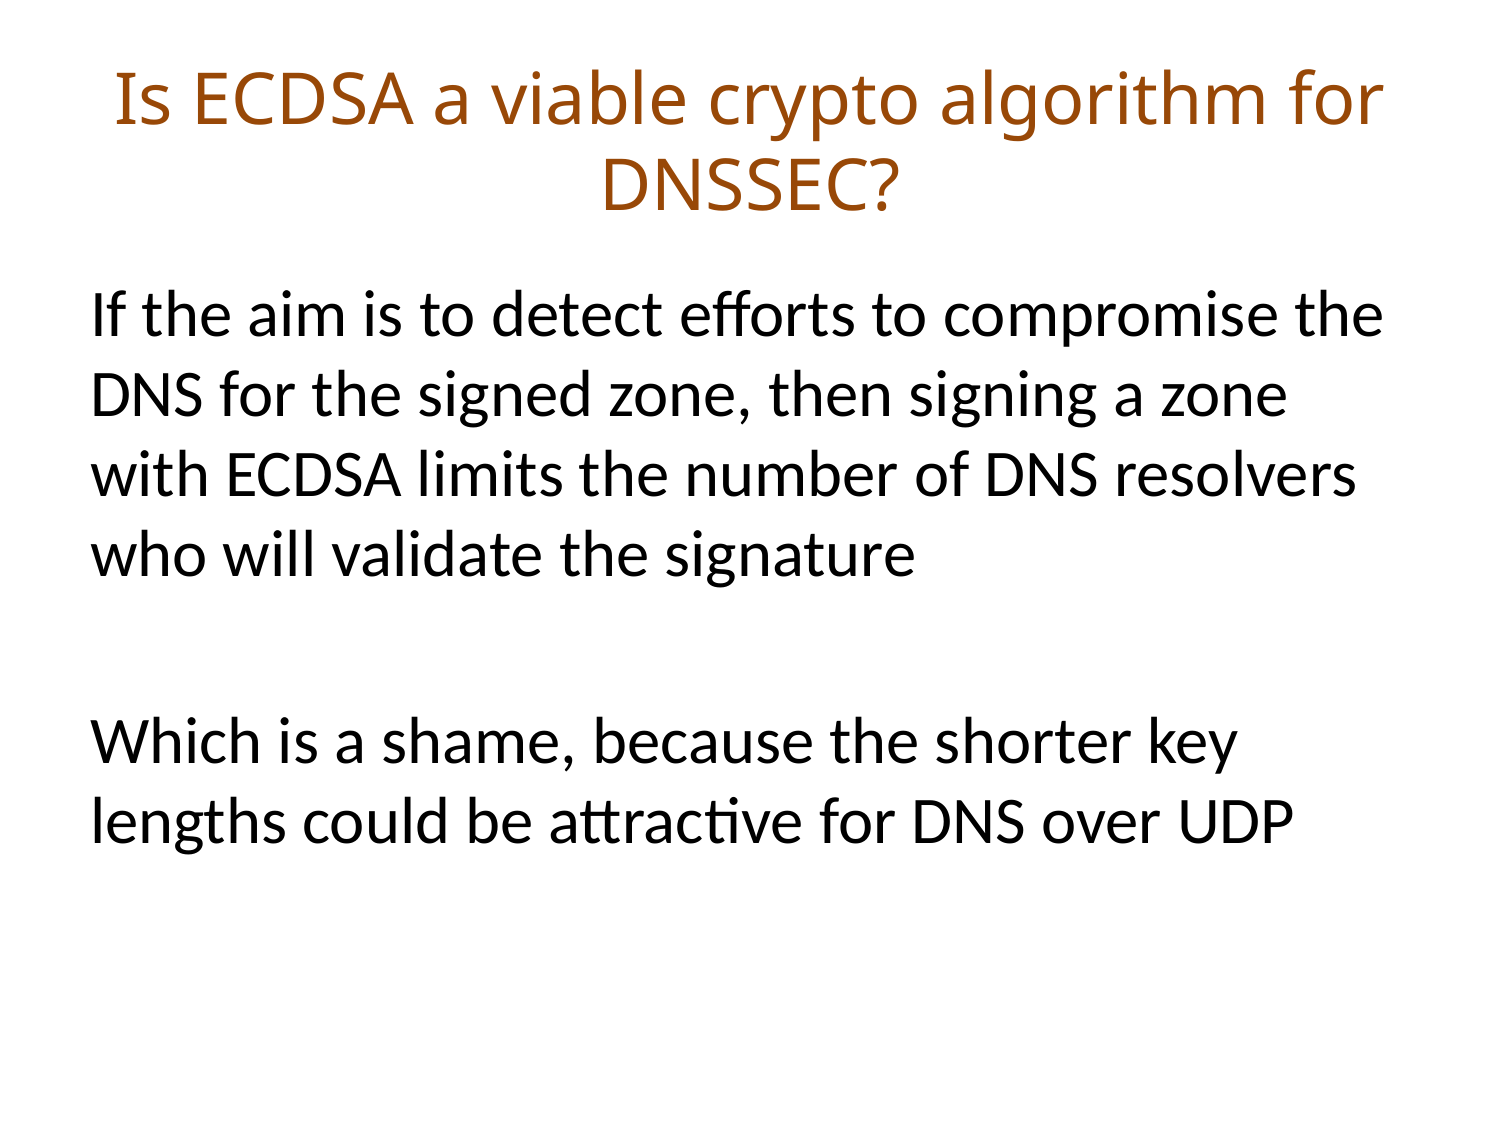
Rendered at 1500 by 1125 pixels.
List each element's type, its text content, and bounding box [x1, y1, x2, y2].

title Is ECDSA a viable crypto algorithm for DNSSEC? [75, 45, 1425, 233]
list If the aim is to detect efforts to compromise the DNS for the signed zone, then signing a zone with ECDSA limits the number of DNS resolvers who will validate the signature Which is a shame, because the shorter key lengths could be attractive for DNS over UDP [75, 262, 1425, 1005]
